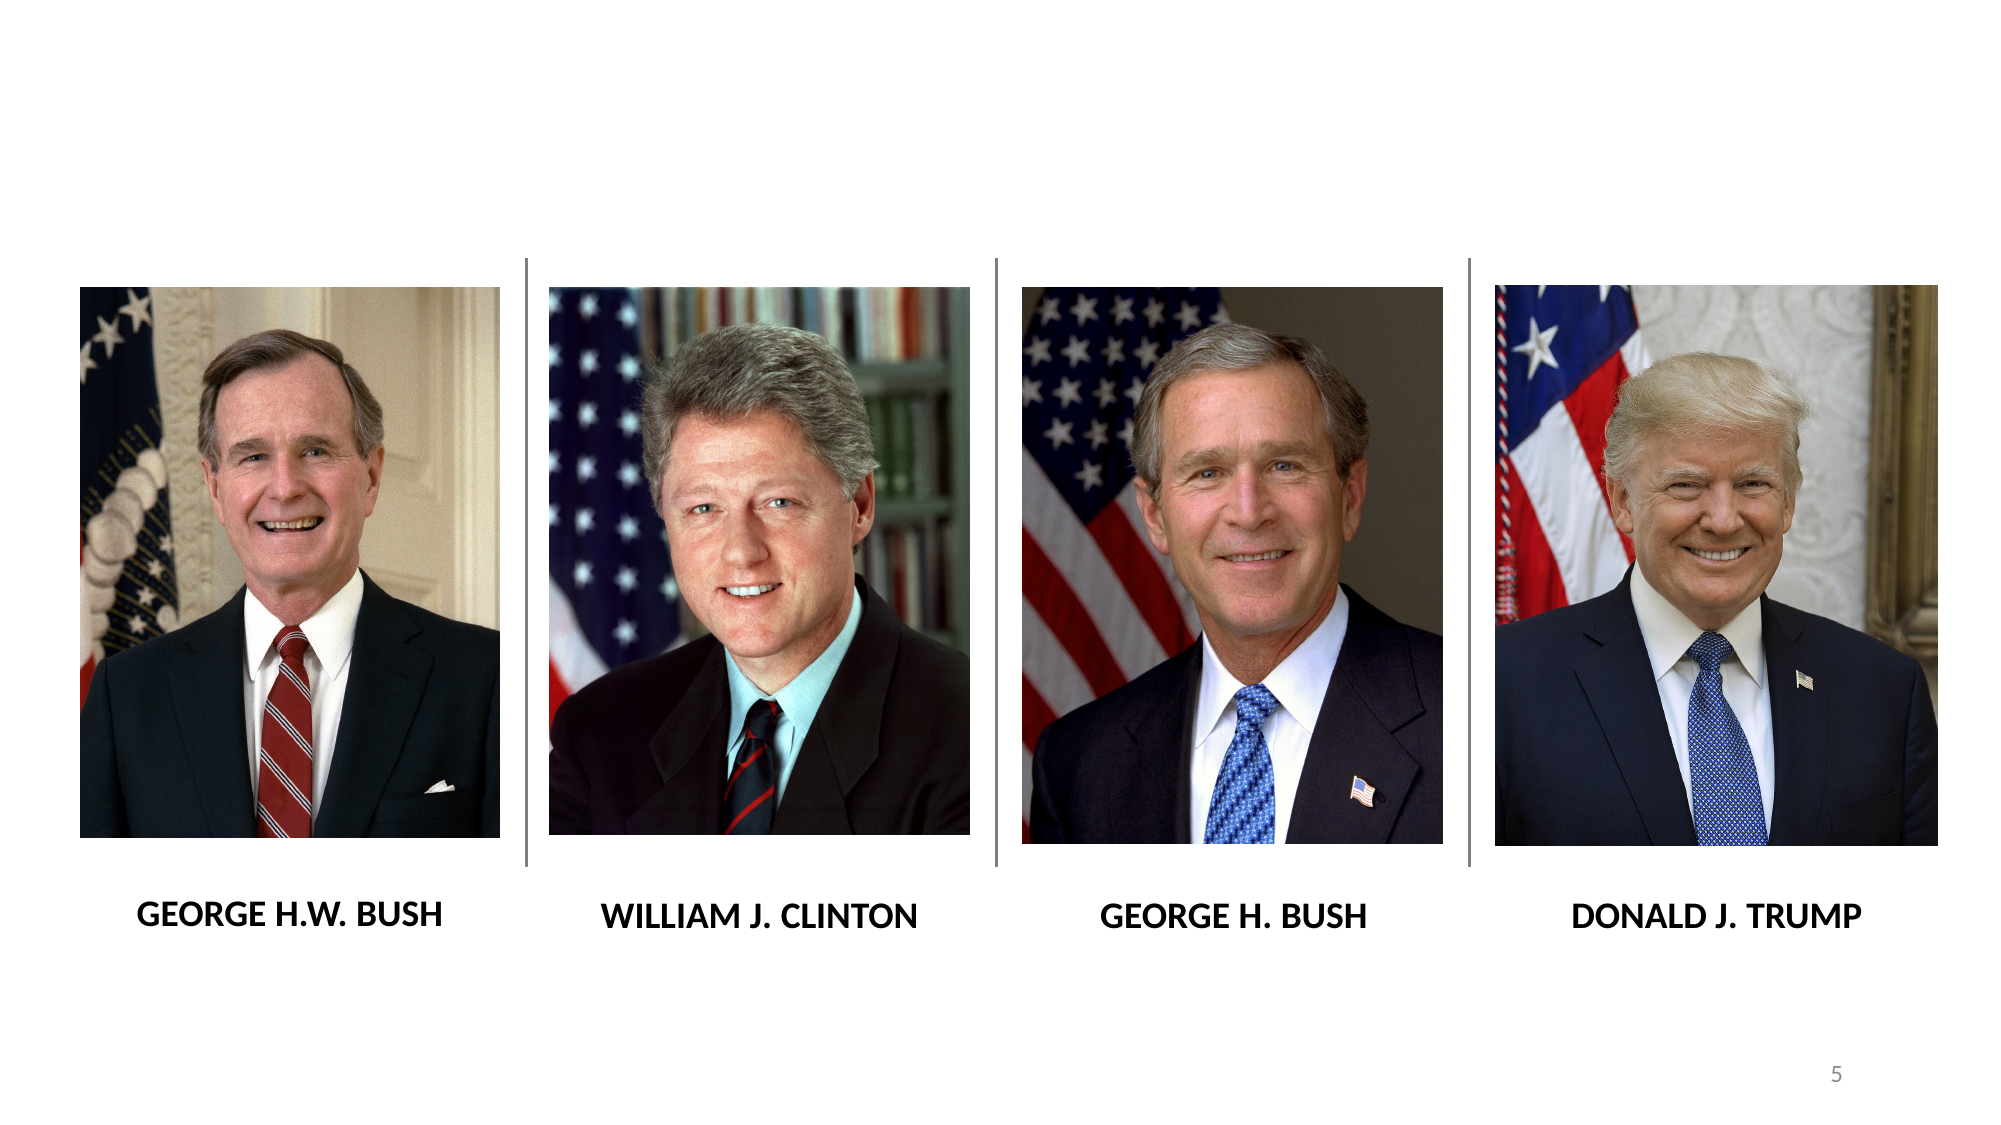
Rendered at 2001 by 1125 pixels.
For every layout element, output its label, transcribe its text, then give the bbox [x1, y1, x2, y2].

picture [549, 286, 970, 835]
picture [1495, 285, 1938, 846]
picture [1022, 286, 1443, 844]
text_box DONALD J. TRUMP [1531, 883, 1902, 943]
slide_number 5 [1408, 1042, 1859, 1103]
text_box WILLIAM J. CLINTON [574, 883, 945, 943]
picture [79, 287, 500, 838]
text_box GEORGE H.W. BUSH [120, 881, 460, 942]
text_box GEORGE H. BUSH [1068, 883, 1409, 943]
